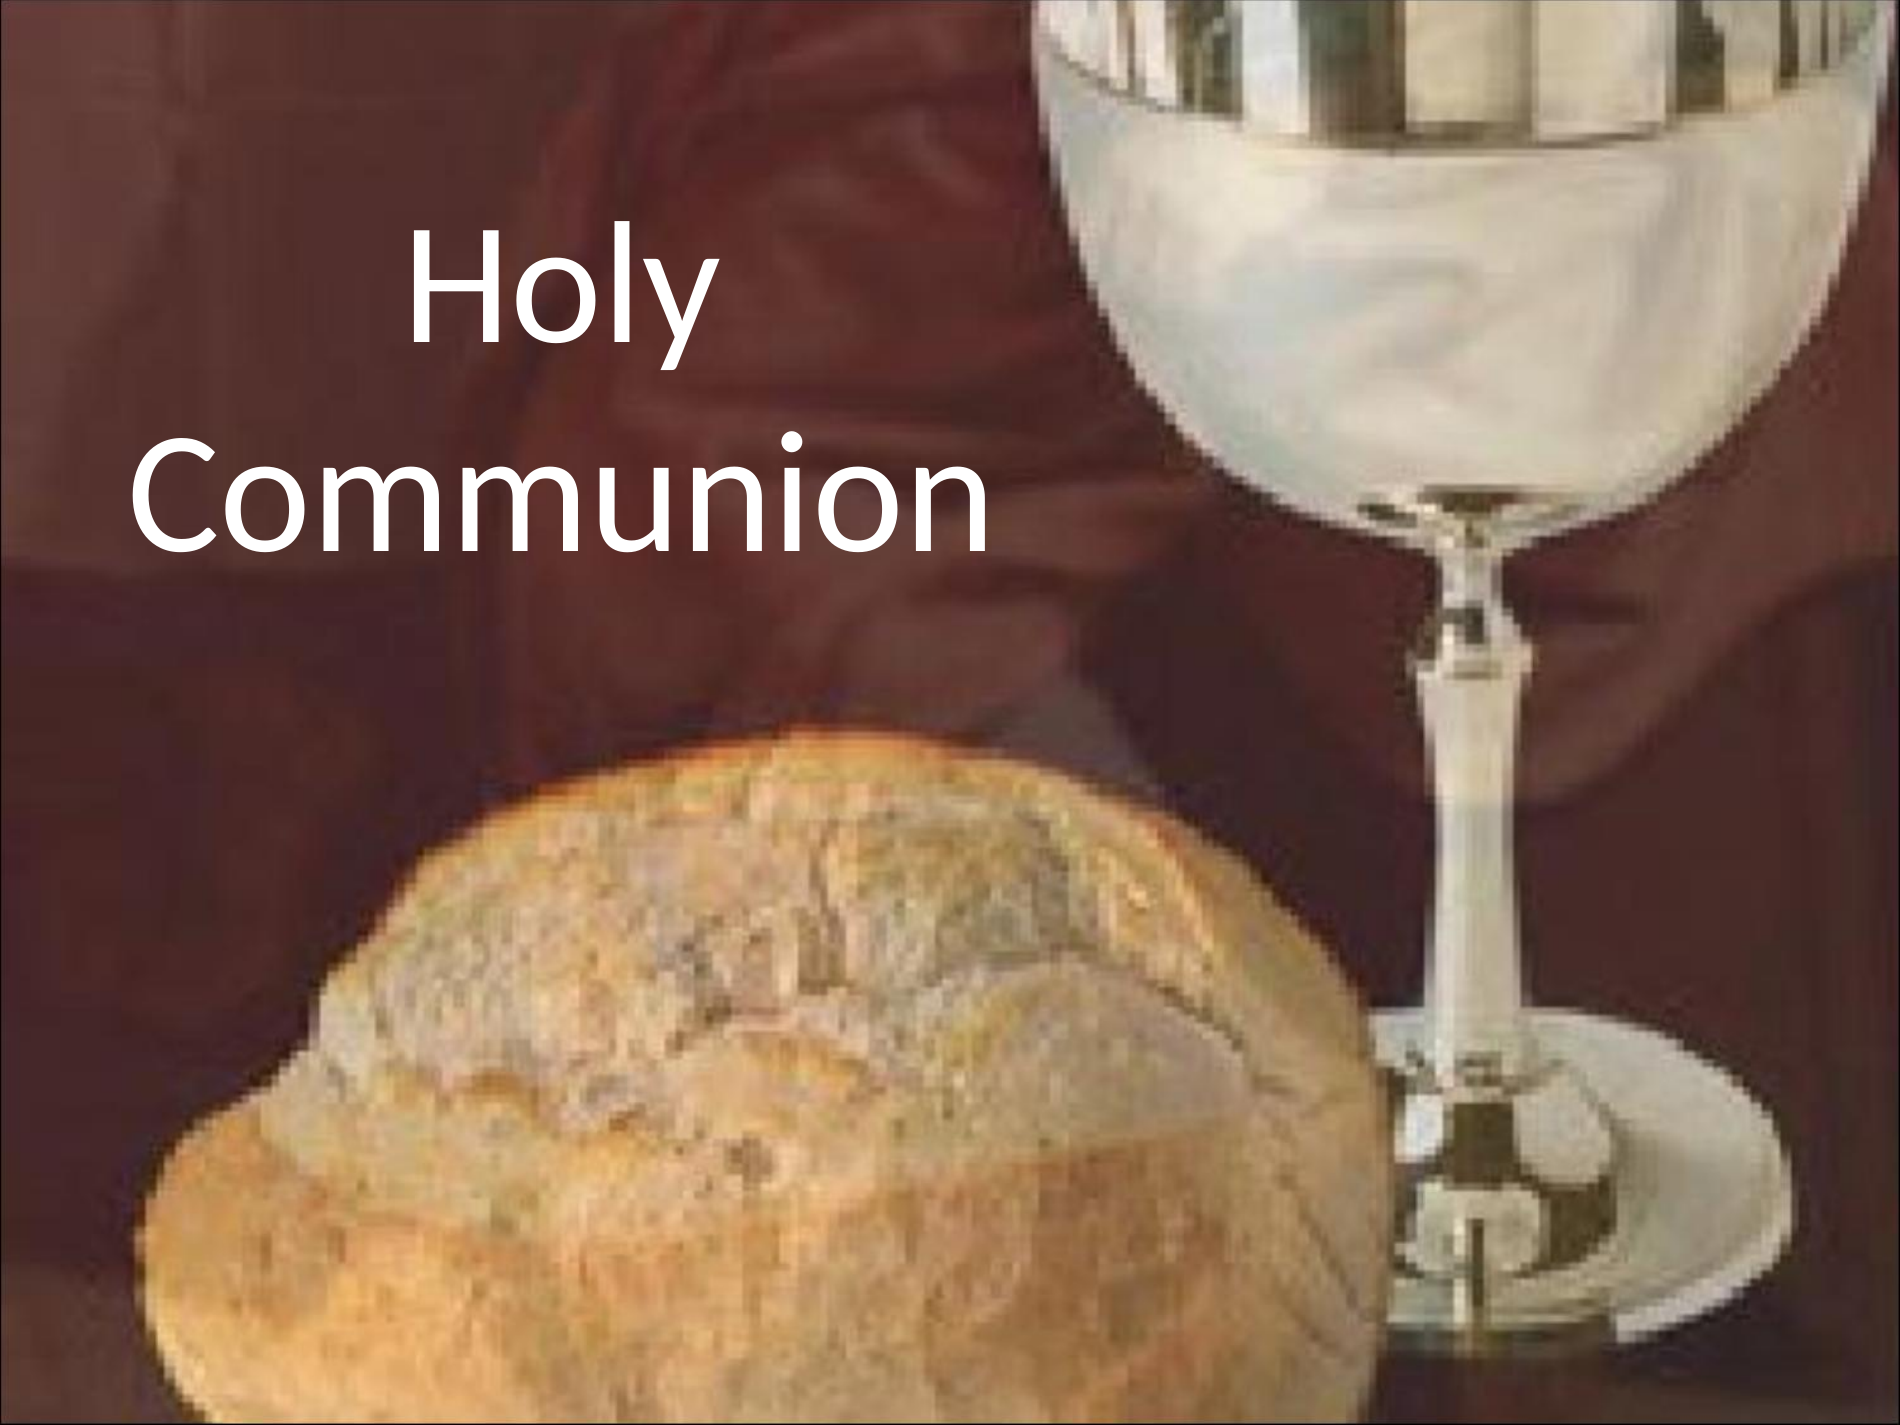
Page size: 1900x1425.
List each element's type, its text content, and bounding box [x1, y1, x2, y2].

title Holy Communion [94, 56, 1030, 697]
picture [0, 0, 1900, 1425]
